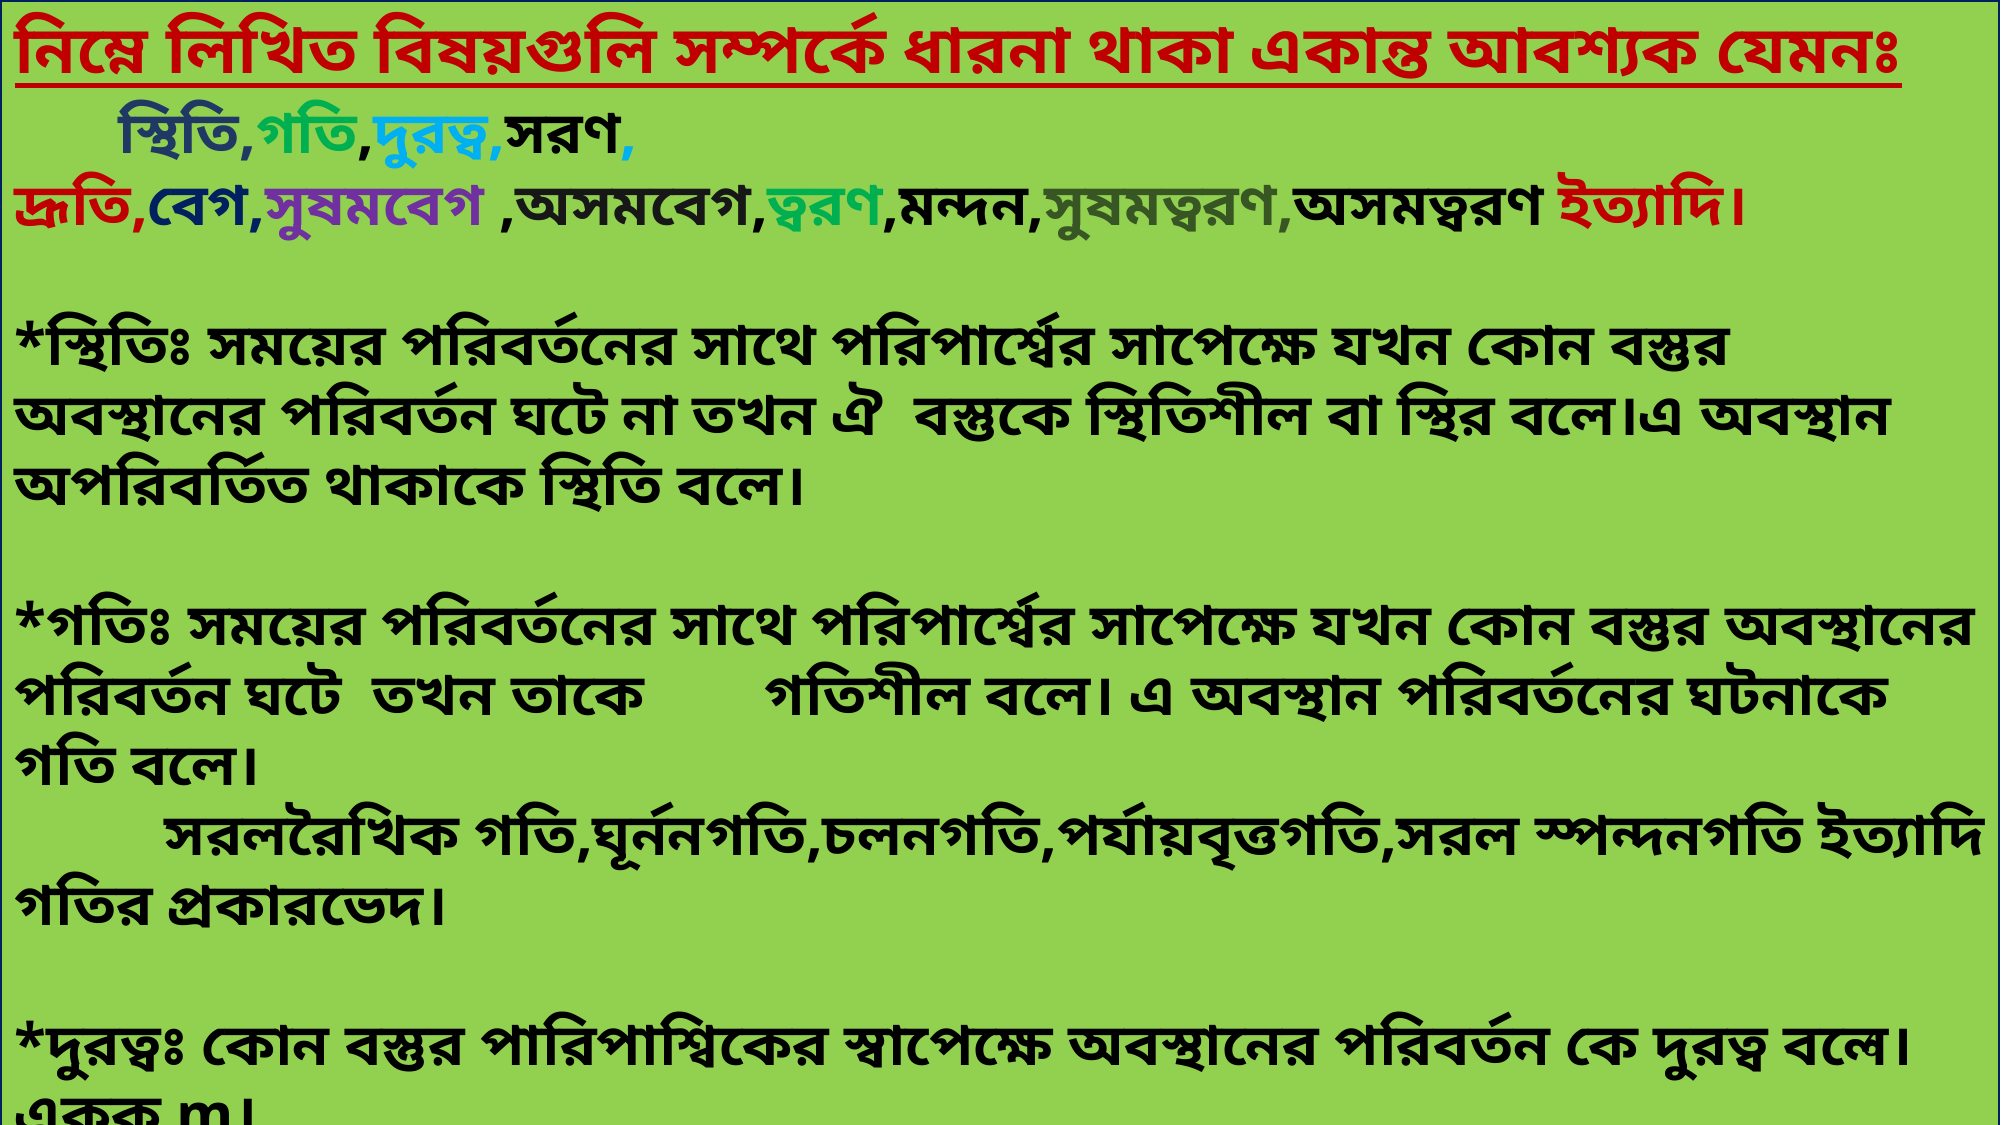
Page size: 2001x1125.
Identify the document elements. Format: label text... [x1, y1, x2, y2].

text_box 6 [1847, 1011, 1917, 1072]
